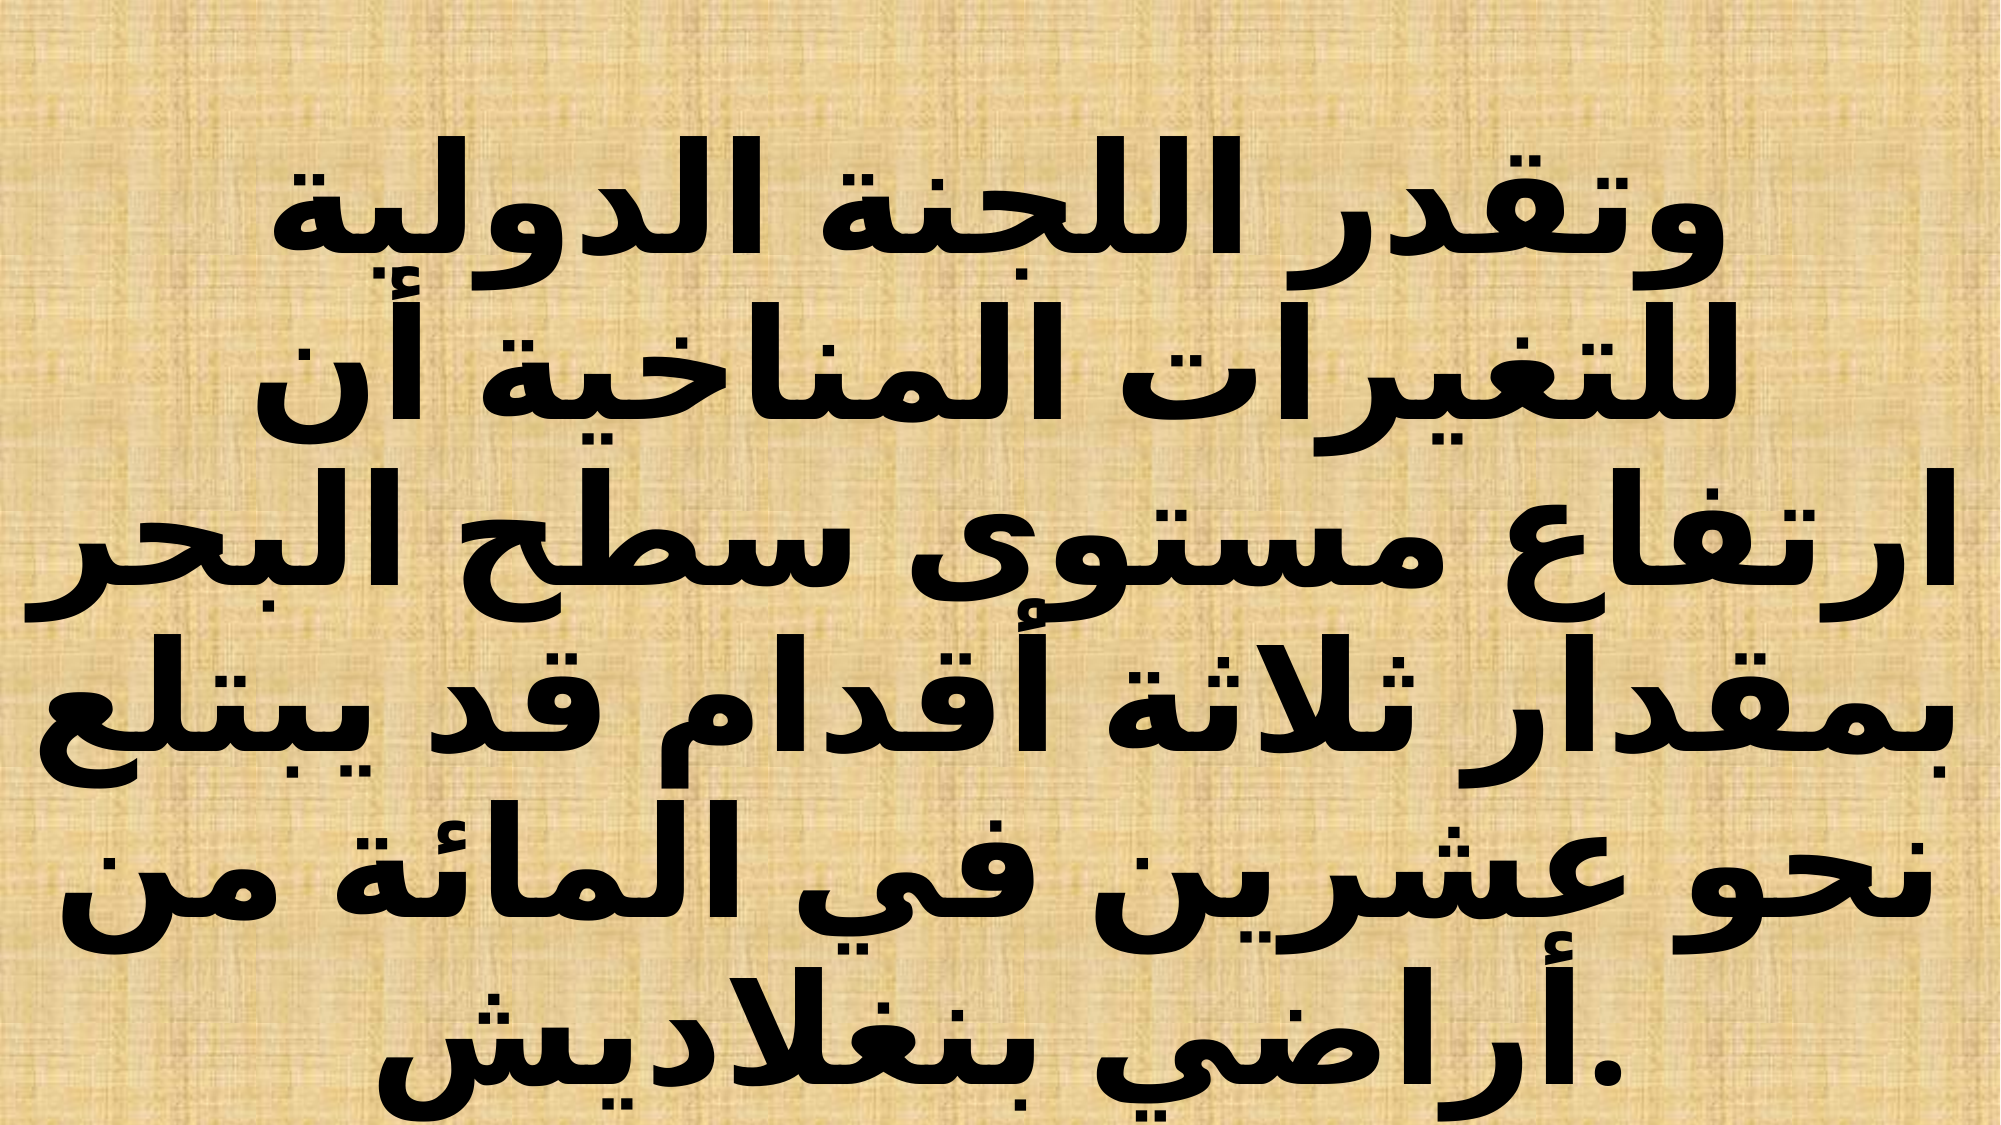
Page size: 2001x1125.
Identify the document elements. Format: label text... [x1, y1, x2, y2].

title وتقدر اللجنة الدولية للتغيرات المناخية أن ارتفاع مستوى سطح البحر بمقدار ثلاثة أقدام قد يبتلع نحو عشرين في المائة من أراضي بنغلاديش. [0, 0, 2000, 1125]
